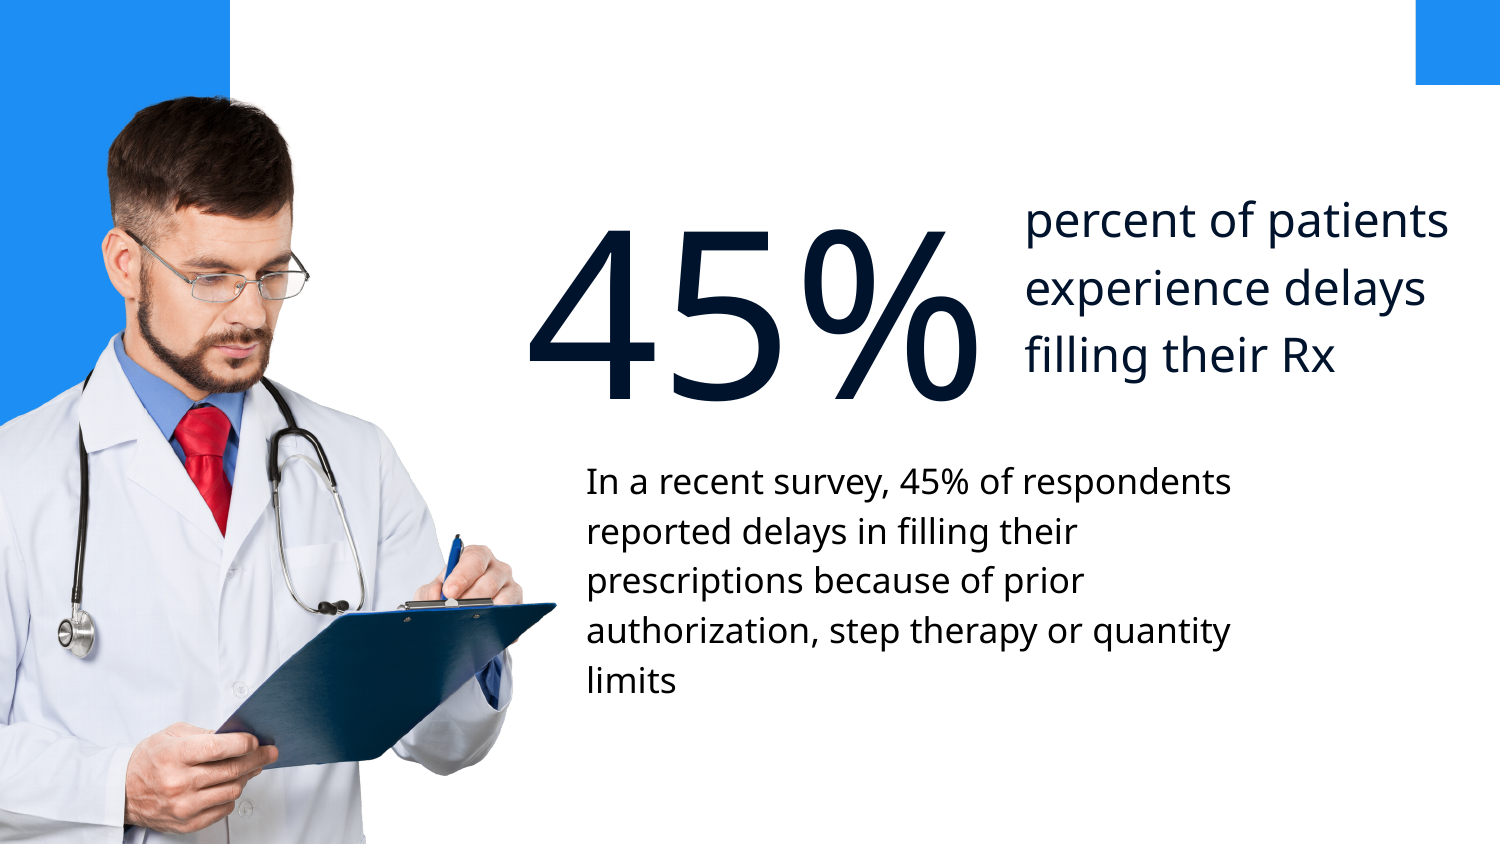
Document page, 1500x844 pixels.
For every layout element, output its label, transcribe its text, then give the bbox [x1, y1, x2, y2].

text_box 45% [525, 118, 1008, 447]
text_box [233, 84, 566, 844]
text_box [1415, 0, 1500, 85]
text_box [0, 0, 230, 844]
text_box In a recent survey, 45% of respondents reported delays in filling their prescriptions because of prior authorization, step therapy or quantity limits [585, 452, 1261, 701]
text_box percent of patients experience delays filling their Rx [1024, 180, 1465, 382]
